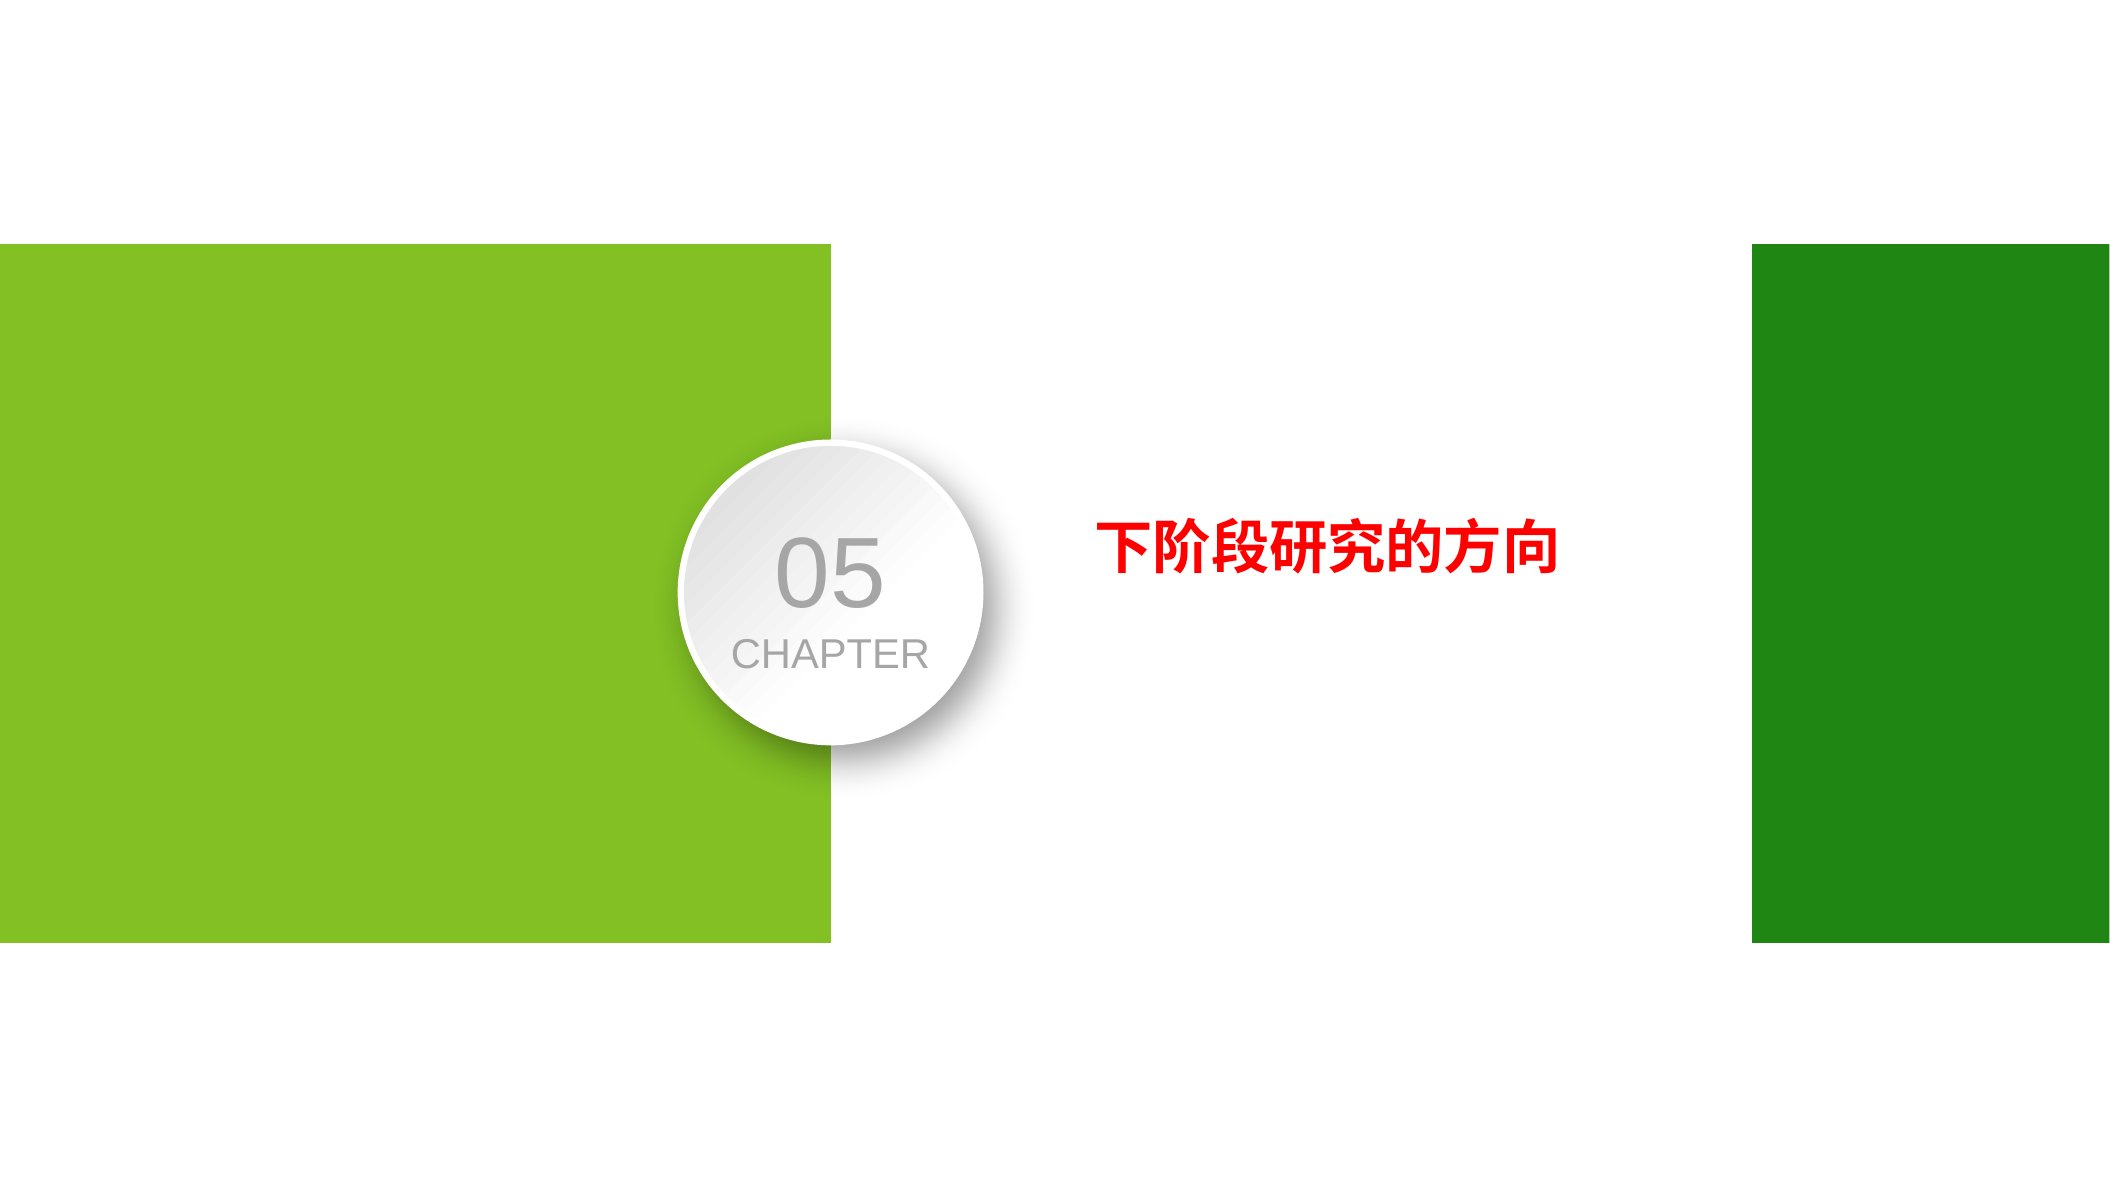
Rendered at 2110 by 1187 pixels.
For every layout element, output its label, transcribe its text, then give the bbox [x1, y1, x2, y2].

text_box [1751, 243, 2110, 943]
text_box [0, 243, 832, 943]
text_box 下阶段研究的方向 [1066, 510, 1589, 581]
text_box [679, 441, 982, 744]
text_box 05 CHAPTER [706, 507, 955, 678]
